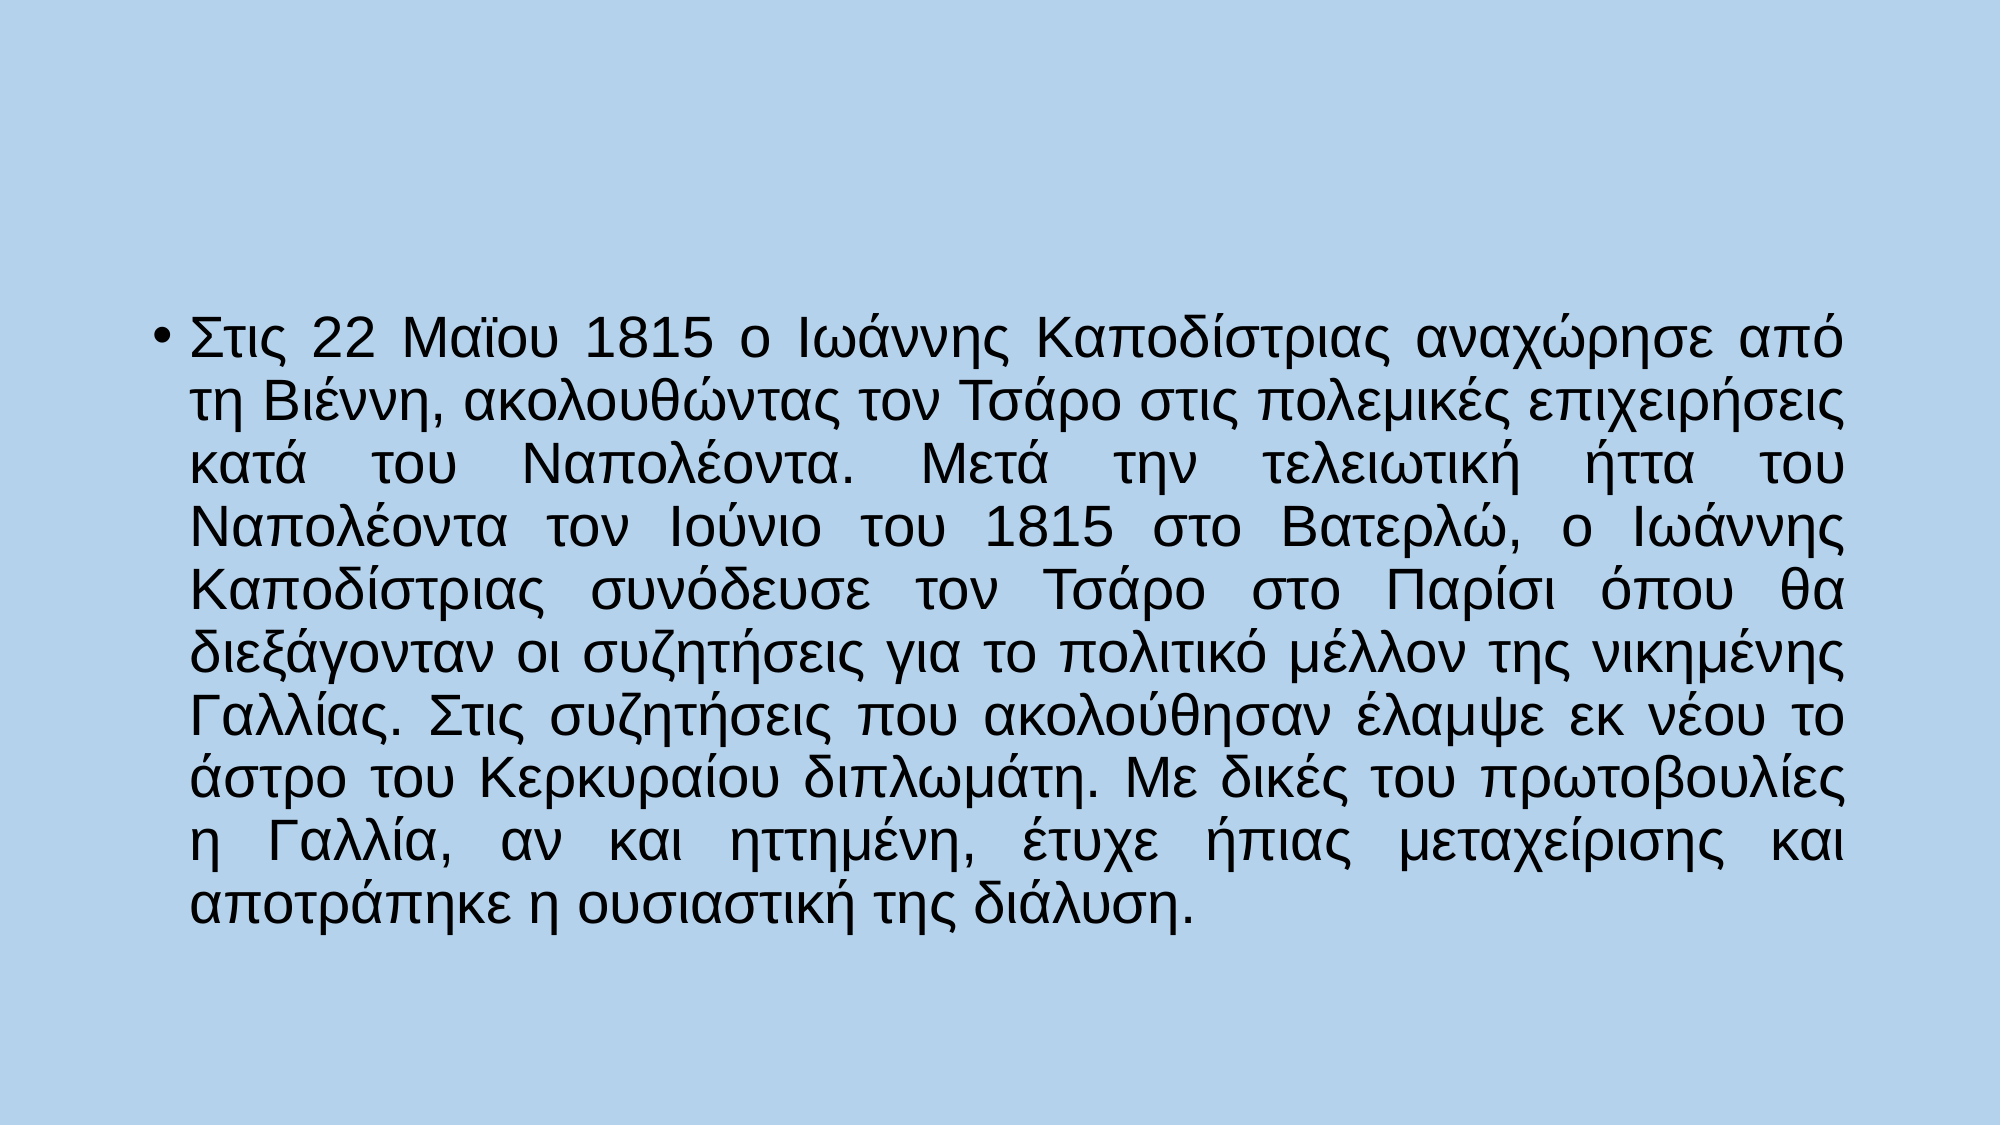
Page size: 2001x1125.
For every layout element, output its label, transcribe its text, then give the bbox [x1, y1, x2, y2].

list Στις 22 Μαϊου 1815 ο Ιωάννης Καποδίστριας αναχώρησε από τη Βιέννη, ακολουθώντας τον Τσάρο στις πολεμικές επιχειρήσεις κατά του Ναπολέοντα. Μετά την τελειωτική ήττα του Ναπολέοντα τον Ιούνιο του 1815 στο Βατερλώ, ο Ιωάννης Καποδίστριας συνόδευσε τον Τσάρο στο Παρίσι όπου θα διεξάγονταν οι συζητήσεις για το πολιτικό μέλλον της νικημένης Γαλλίας. Στις συζητήσεις που ακολούθησαν έλαμψε εκ νέου το άστρο του Κερκυραίου διπλωμάτη. Με δικές του πρωτοβουλίες η Γαλλία, αν και ηττημένη, έτυχε ήπιας μεταχείρισης και αποτράπηκε η ουσιαστική της διάλυση. [137, 299, 1863, 1014]
